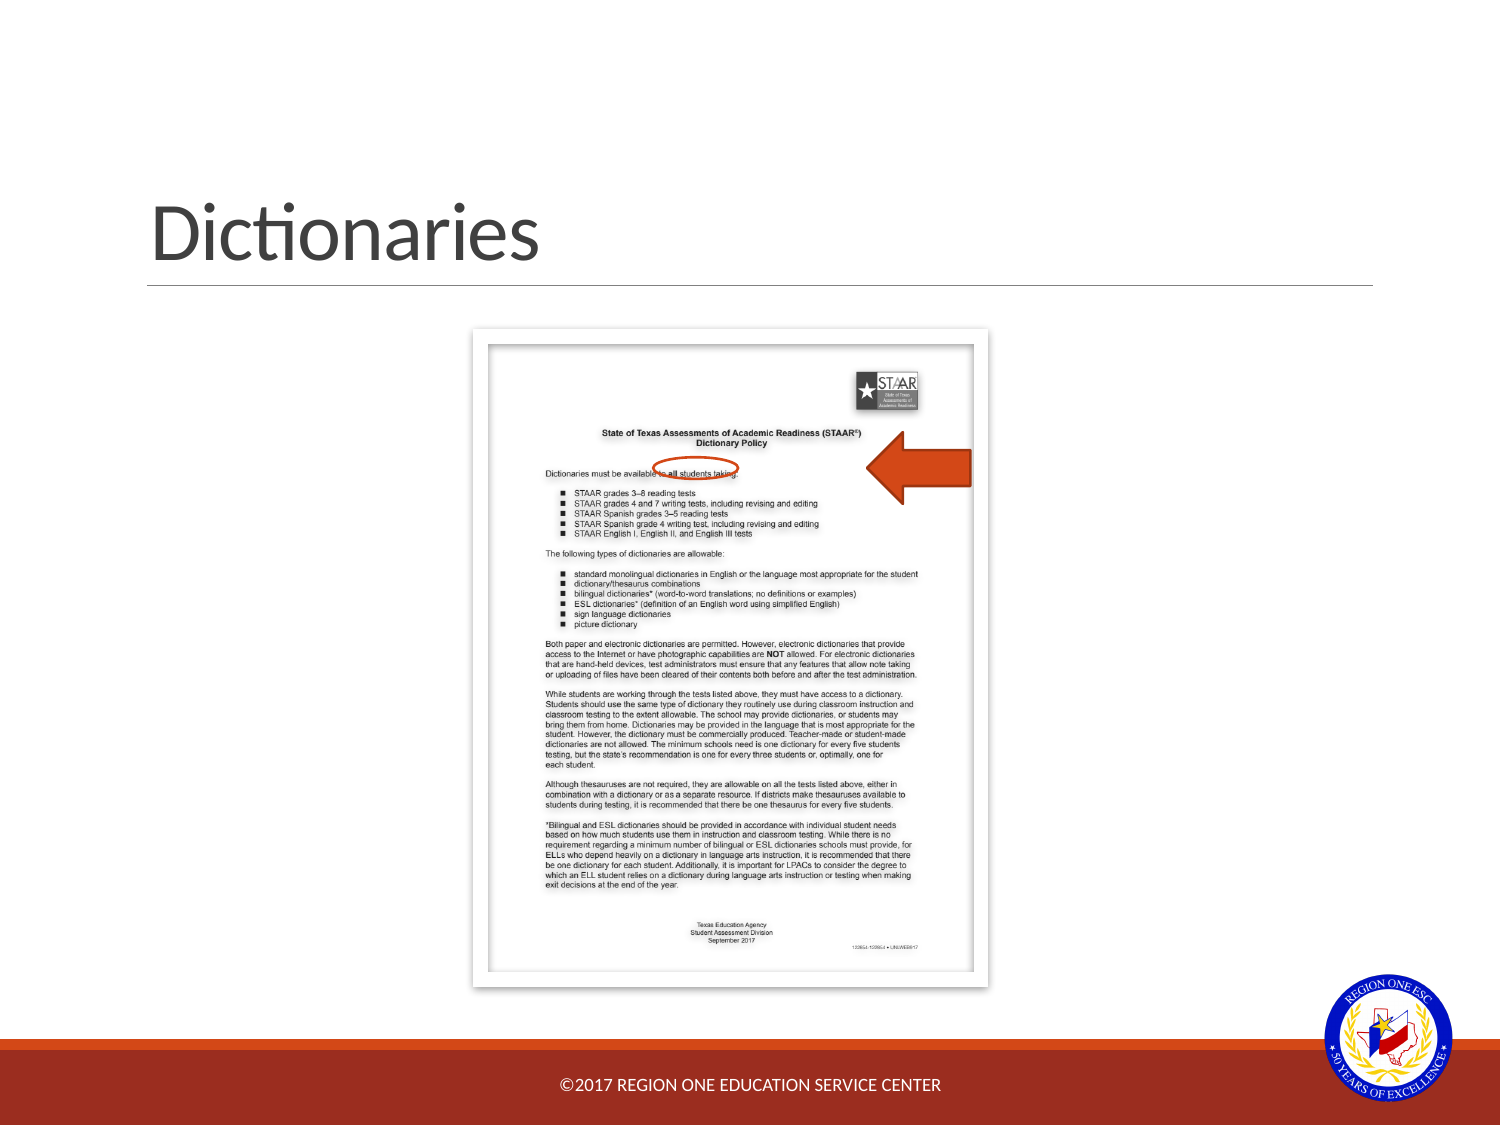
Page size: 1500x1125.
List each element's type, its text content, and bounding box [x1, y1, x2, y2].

picture [1321, 971, 1454, 1103]
footer ©2017 Region One Education Service Center [453, 1054, 1047, 1115]
title Dictionaries [135, 47, 1373, 285]
picture [487, 343, 975, 973]
